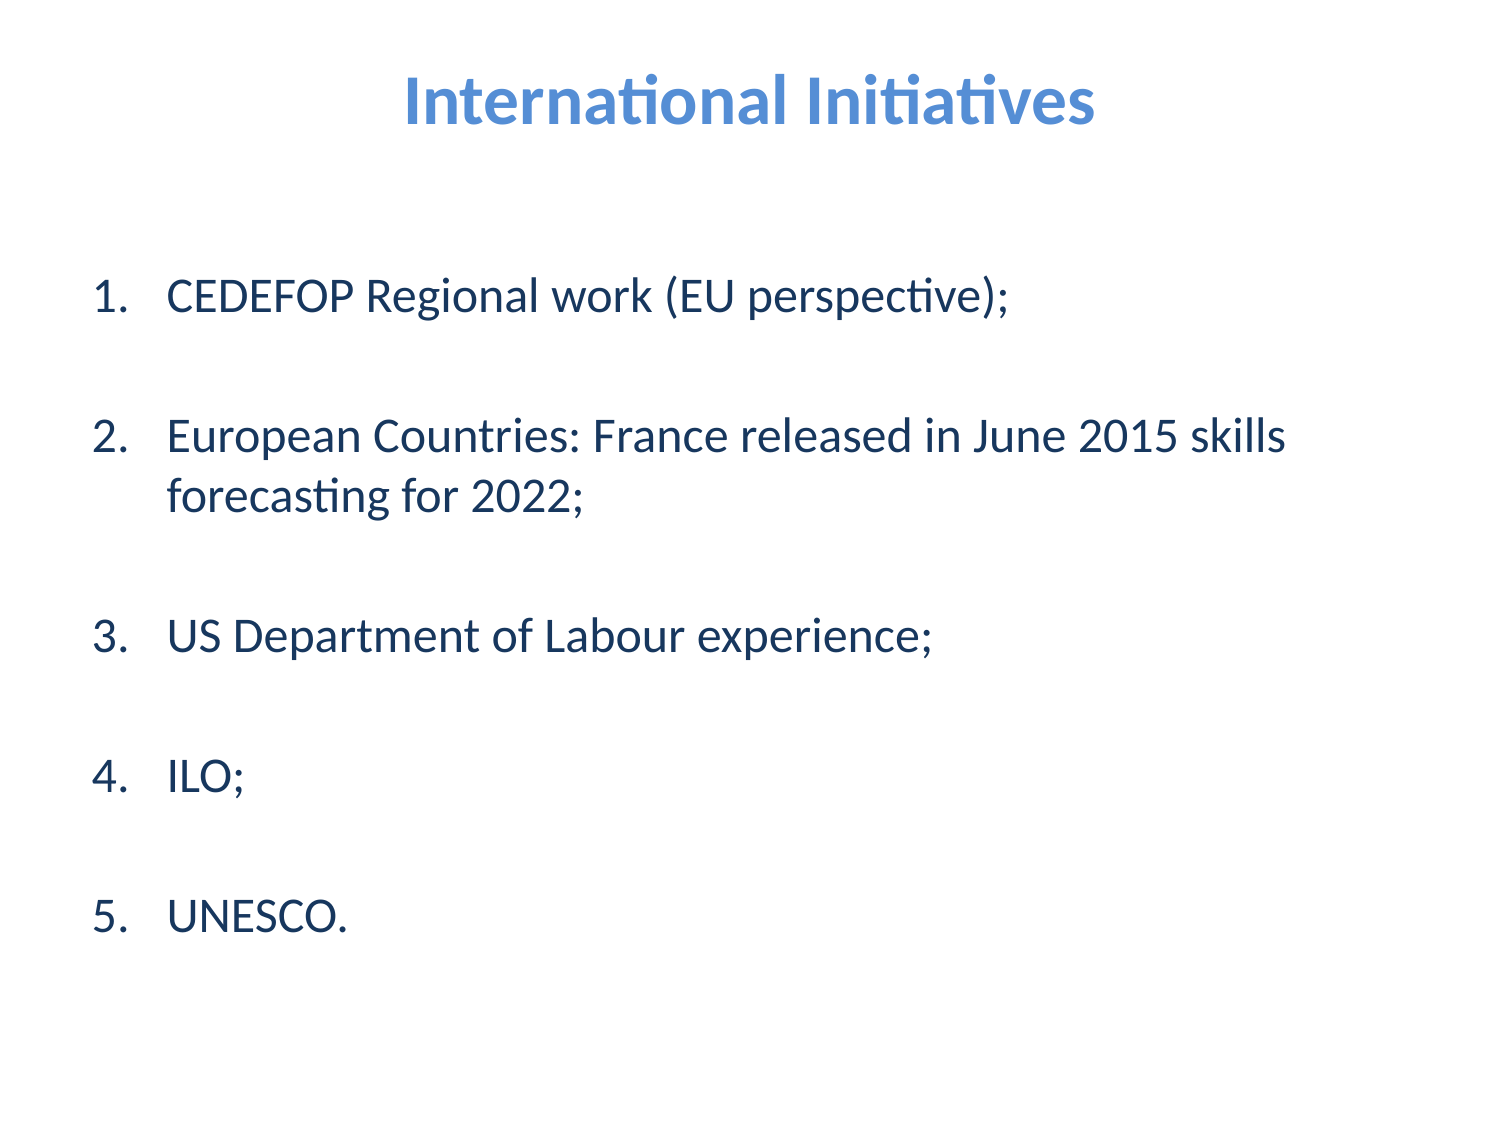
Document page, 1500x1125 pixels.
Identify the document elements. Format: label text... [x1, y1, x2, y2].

title International Initiatives [75, 45, 1425, 233]
list CEDEFOP Regional work (EU perspective); European Countries: France released in June 2015 skills forecasting for 2022; US Department of Labour experience; ILO; UNESCO. [76, 255, 1403, 982]
